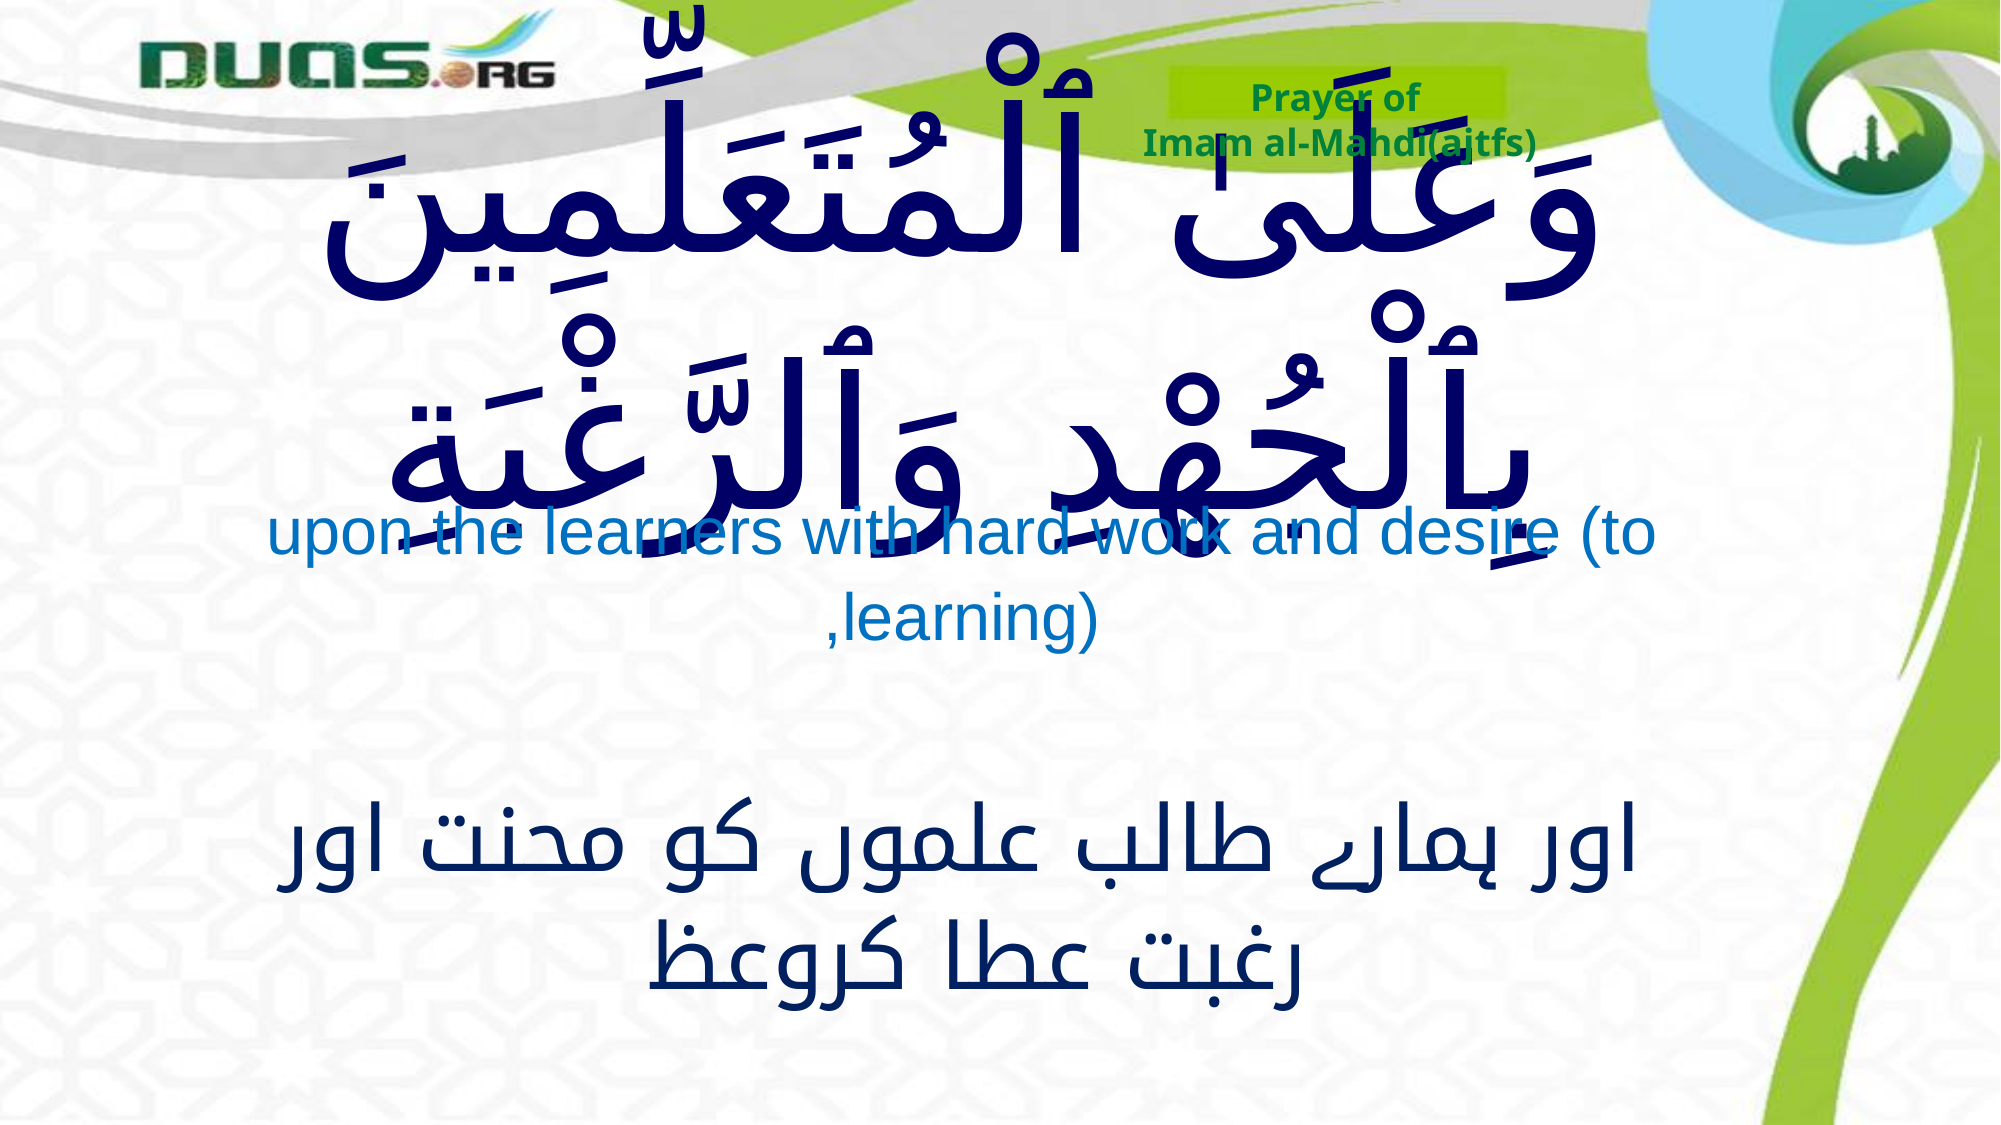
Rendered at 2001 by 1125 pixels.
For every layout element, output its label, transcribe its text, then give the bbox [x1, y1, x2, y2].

text_box Prayer of Imam al-Mahdi(ajtfs) [1128, 66, 1552, 171]
subtitle upon the learners with hard work and desire (to learning), اور ہمارے طالب علموں کو محنت اور رغبت عطا کروعظ wa `ala almuta`allimina biljuhdi walrraghbati [212, 474, 1713, 763]
title وَعَلَىٰ ٱلْمُتَعَلِّمِينَ بِٱلْجُهْدِ وَٱلرَّغْبَةِ [212, 172, 1713, 414]
picture [0, 0, 2001, 1125]
